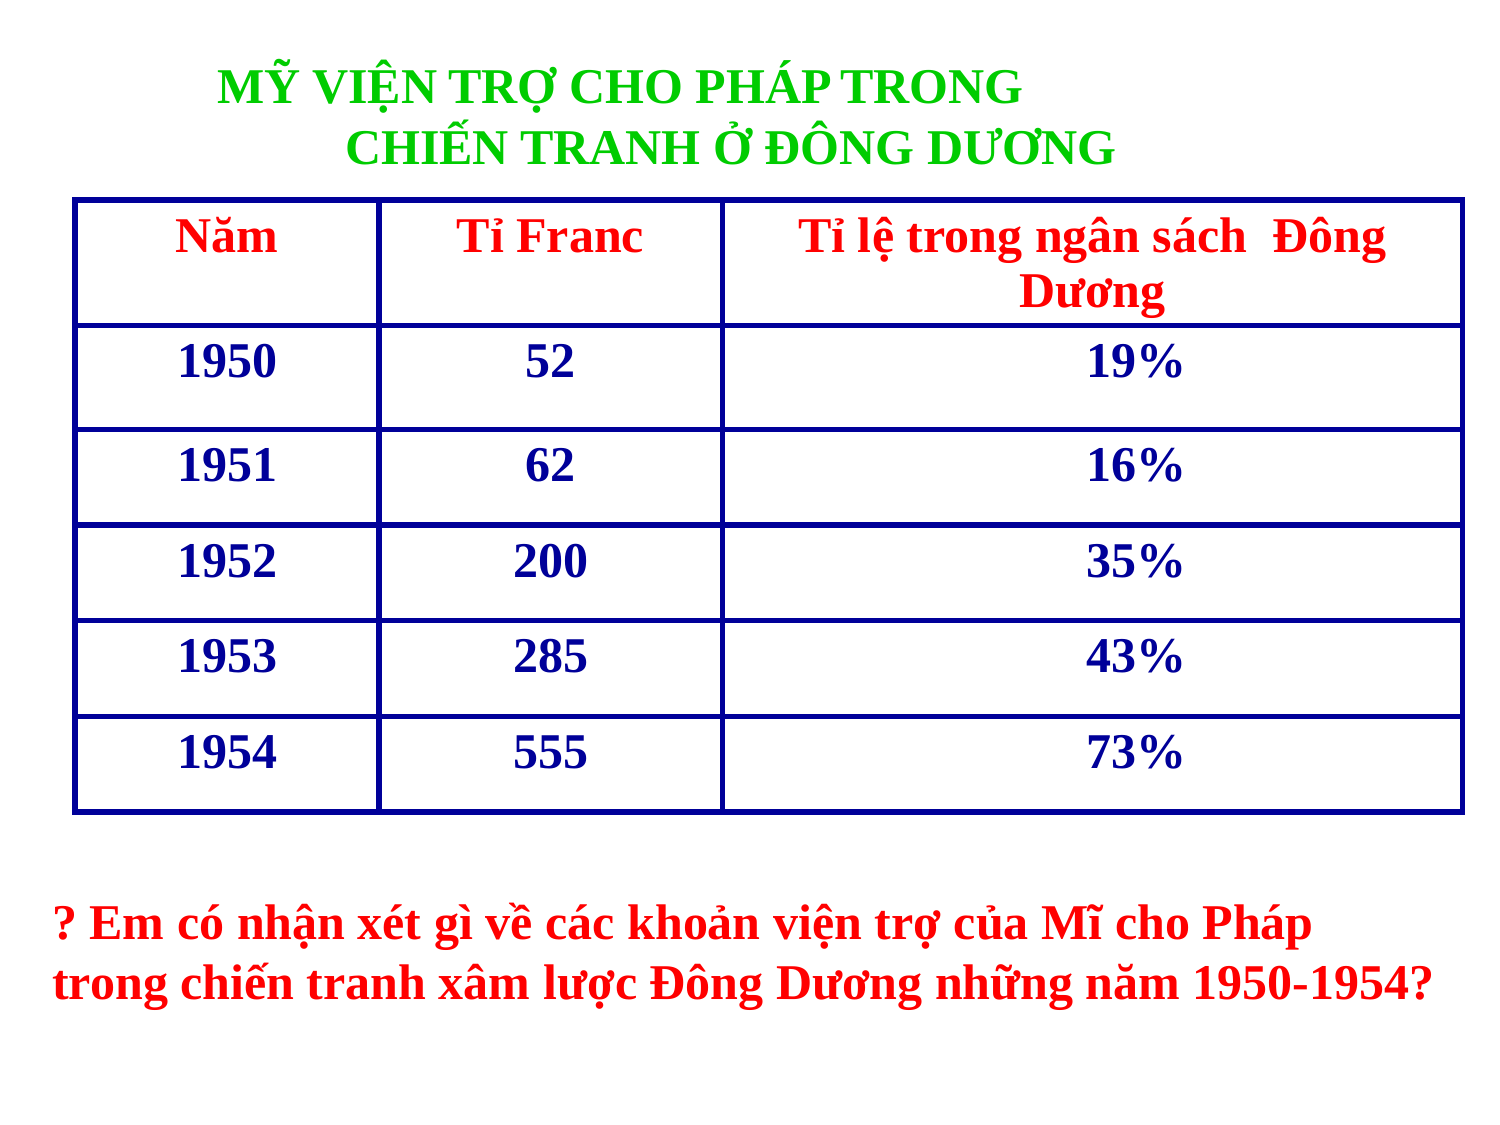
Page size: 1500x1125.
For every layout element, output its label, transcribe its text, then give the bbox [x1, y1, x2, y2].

table_cell 285 [382, 623, 720, 714]
table_cell 35% [725, 528, 1460, 618]
table_cell 555 [382, 719, 720, 809]
table_cell 19% [725, 328, 1460, 427]
table_cell 1953 [78, 623, 376, 714]
table_cell 1952 [78, 528, 376, 618]
table_cell 62 [382, 432, 720, 522]
table_cell 1950 [78, 328, 376, 427]
table_cell 43% [725, 623, 1460, 714]
text_box MỸ VIỆN TRỢ CHO PHÁP TRONG CHIẾN TRANH Ở ĐÔNG DƯƠNG [137, 37, 1325, 183]
table_cell 200 [382, 528, 720, 618]
table_cell 16% [725, 432, 1460, 522]
table_cell 1954 [78, 719, 376, 809]
table_cell 1951 [78, 432, 376, 522]
table_cell 73% [725, 719, 1460, 809]
table_header Tỉ lệ trong ngân sách Đông Dương [725, 203, 1460, 323]
table_header Tỉ Franc [382, 203, 720, 323]
table_cell 52 [382, 328, 720, 427]
text_box ? Em có nhận xét gì về các khoản viện trợ của Mĩ cho Pháp trong chiến tranh xâm lược Đông Dương những năm 1950-1954? [35, 848, 1464, 1052]
table_header Năm [78, 203, 376, 323]
